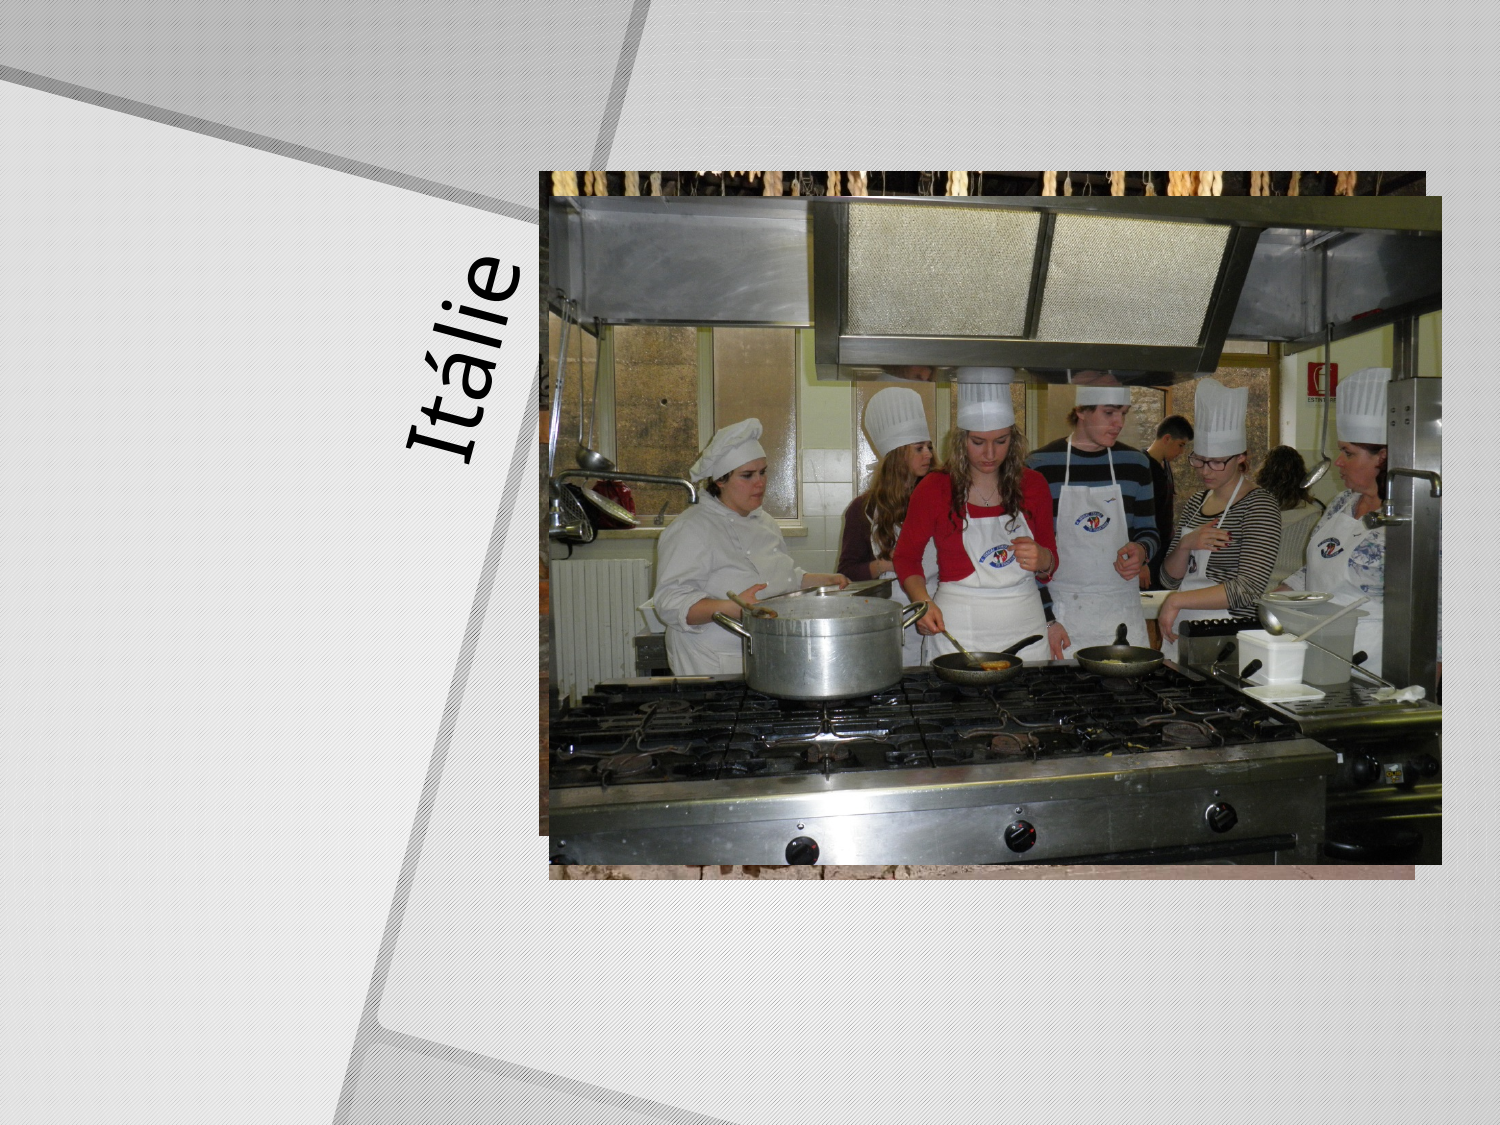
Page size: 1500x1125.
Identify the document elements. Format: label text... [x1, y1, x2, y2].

title Itálie [69, 181, 528, 1056]
picture [538, 170, 1442, 881]
